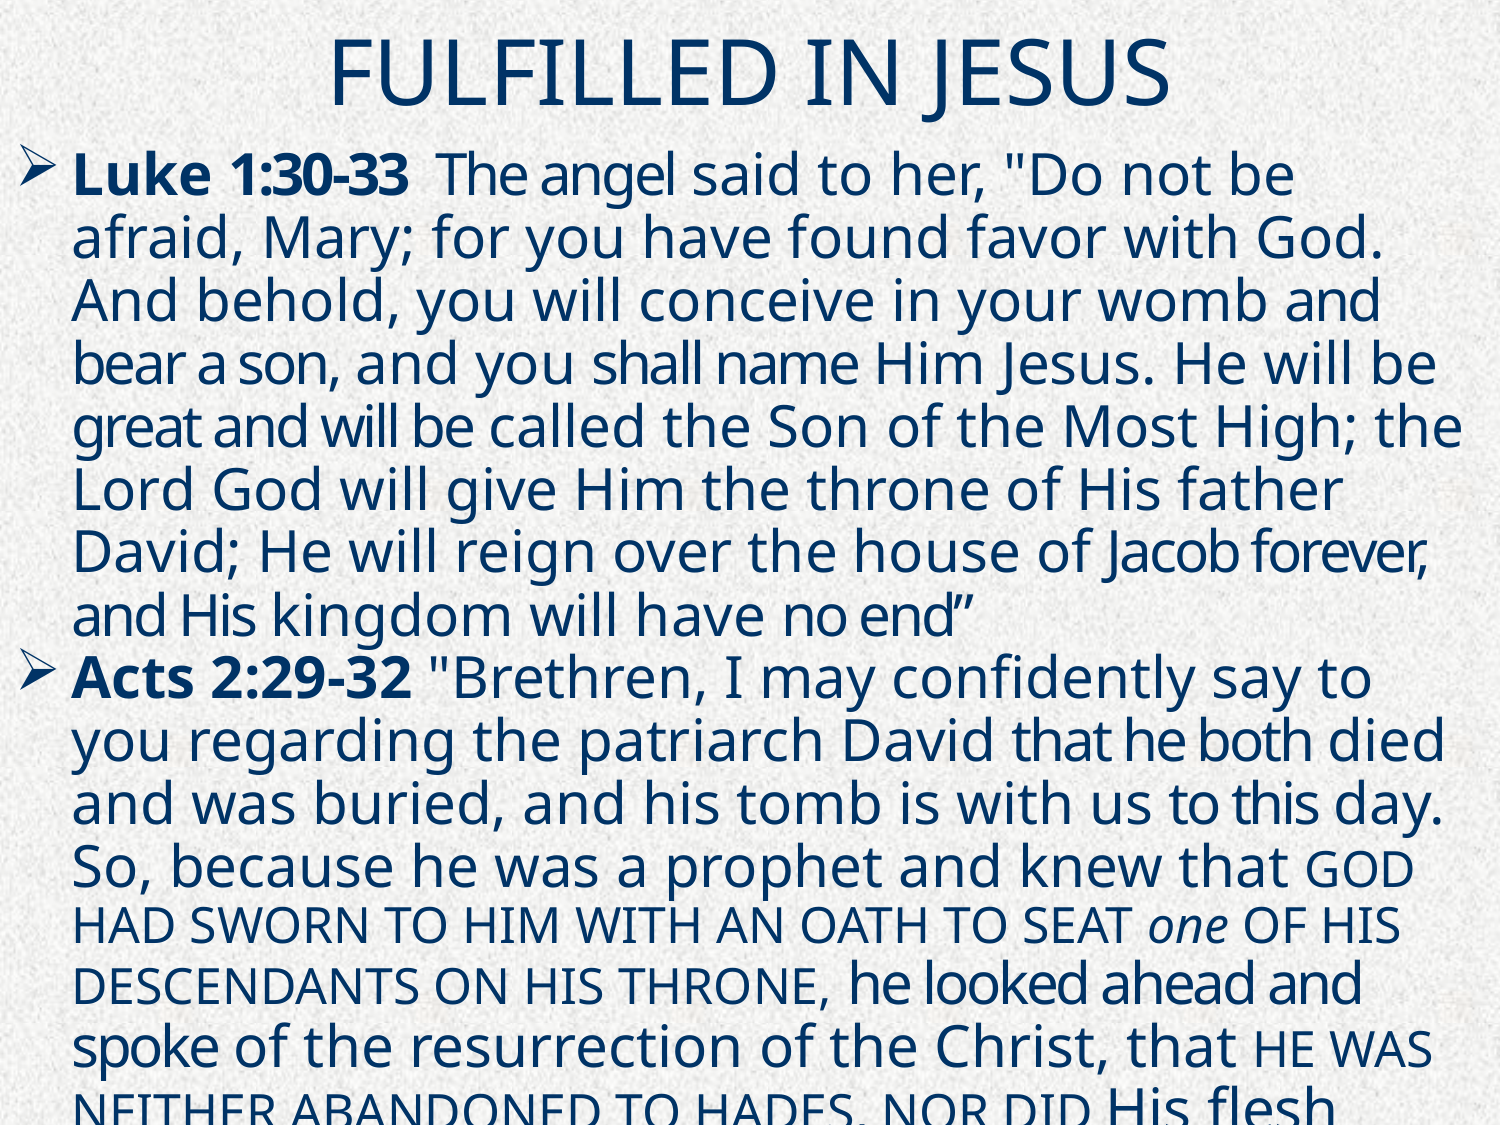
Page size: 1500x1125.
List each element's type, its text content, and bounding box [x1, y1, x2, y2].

list Luke 1:30-33 The angel said to her, "Do not be afraid, Mary; for you have found favor with God. And behold, you will conceive in your womb and bear a son, and you shall name Him Jesus. He will be great and will be called the Son of the Most High; the Lord God will give Him the throne of His father David; He will reign over the house of Jacob forever, and His kingdom will have no end” Acts 2:29-32 "Brethren, I may confidently say to you regarding the patriarch David that he both died and was buried, and his tomb is with us to this day. So, because he was a prophet and knew that GOD HAD SWORN TO HIM WITH AN OATH TO SEAT one OF HIS DESCENDANTS ON HIS THRONE, he looked ahead and spoke of the resurrection of the Christ, that HE WAS NEITHER ABANDONED TO HADES, NOR DID His flesh SUFFER DECAY. [0, 137, 1500, 1125]
title FULFILLED IN JESUS [0, 0, 1500, 137]
